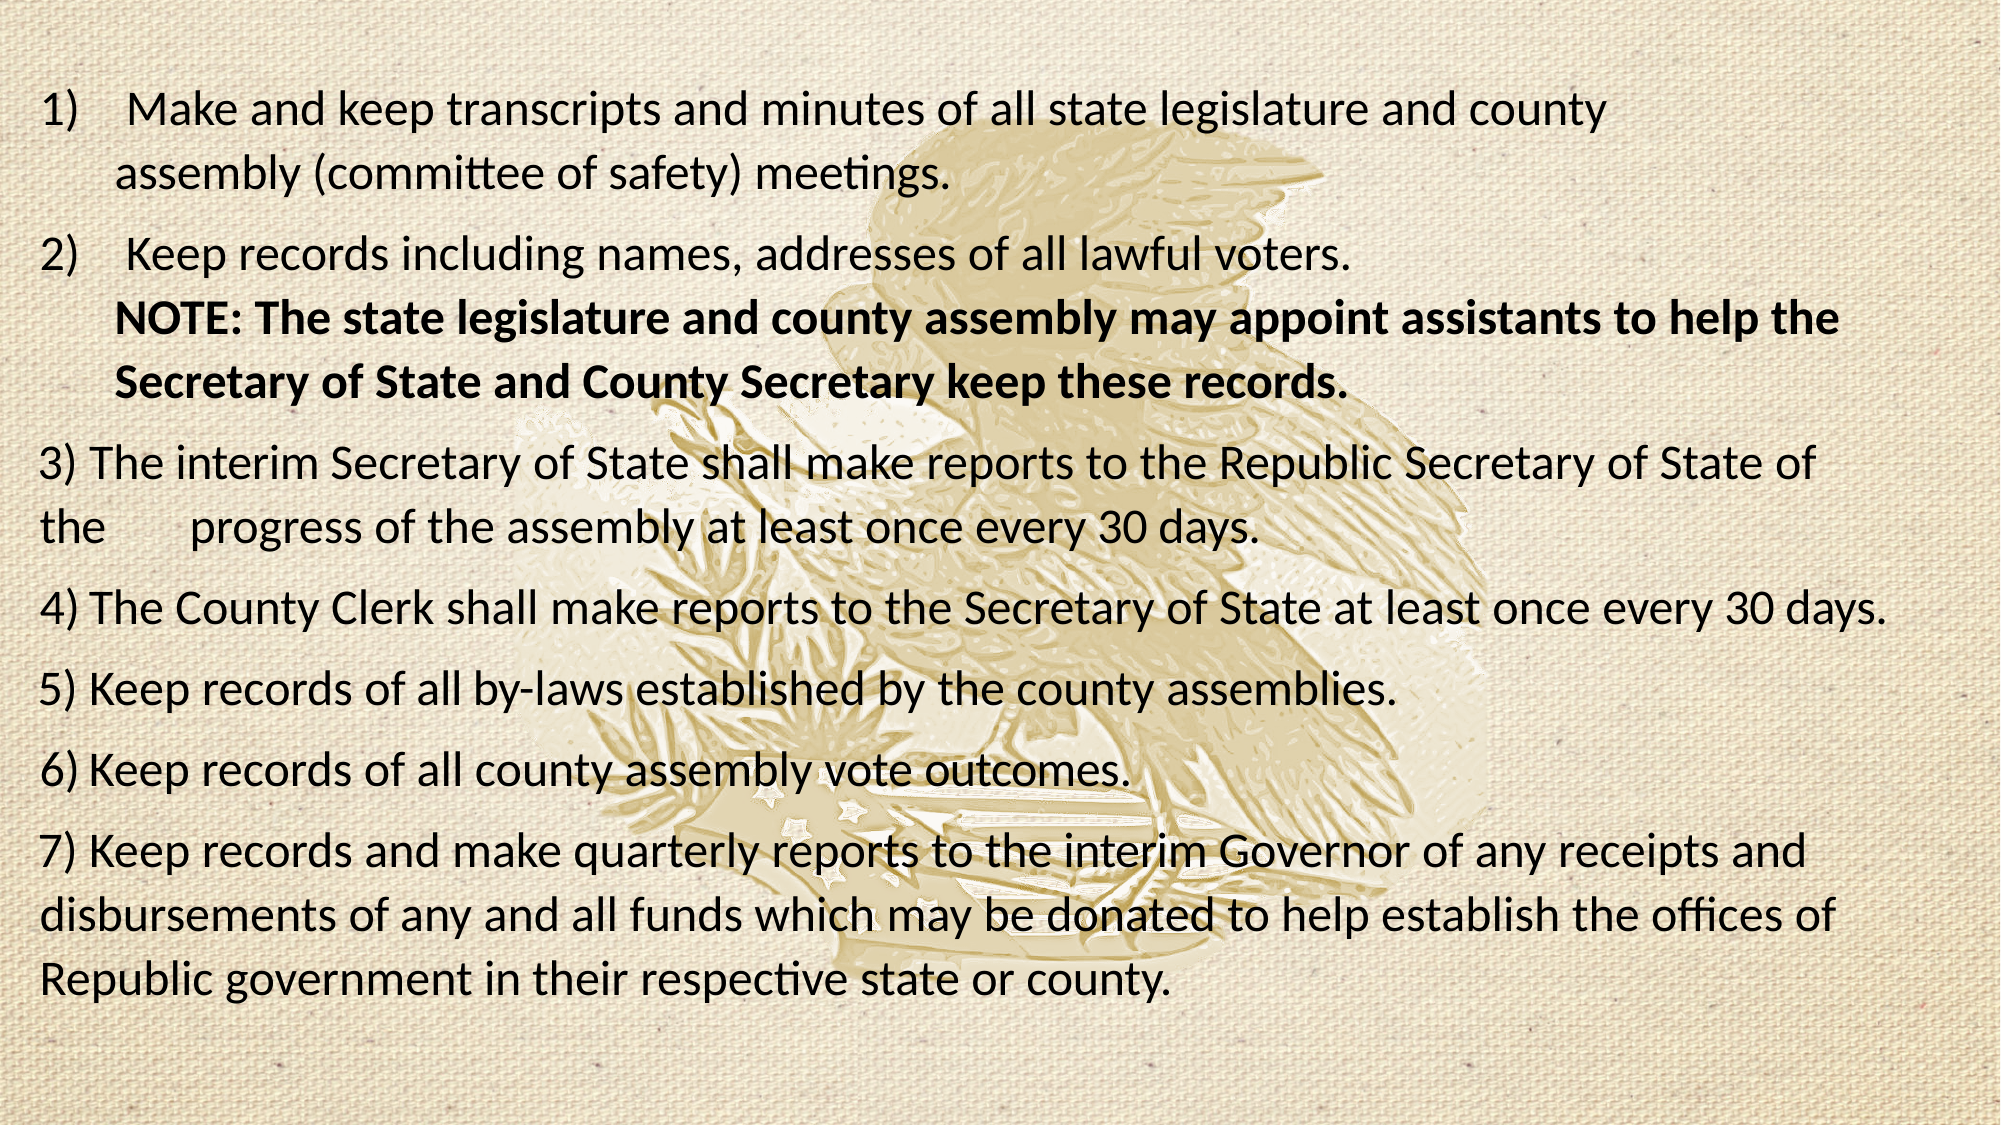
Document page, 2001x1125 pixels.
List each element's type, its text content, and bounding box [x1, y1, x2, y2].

text_box Make and keep transcripts and minutes of all state legislature and county assembly (committee of safety) meetings. Keep records including names, addresses of all lawful voters. NOTE: The state legislature and county assembly may appoint assistants to help the Secretary of State and County Secretary keep these records. The interim Secretary of State shall make reports to the Republic Secretary of State of the progress of the assembly at least once every 30 days. The County Clerk shall make reports to the Secretary of State at least once every 30 days. Keep records of all by-laws established by the county assemblies. Keep records of all county assembly vote outcomes. Keep records and make quarterly reports to the interim Governor of any receipts and disbursements of any and all funds which may be donated to help establish the offices of Republic government in their respective state or county. [37, 68, 392, 1006]
text_box Make and keep transcripts and minutes of all state legislature and county assembly (committee of safety) meetings. Keep records including names, addresses of all lawful voters. NOTE: The state legislature and county assembly may appoint assistants to help the Secretary of State and County Secretary keep these records. The interim Secretary of State shall make reports to the Republic Secretary of State of the progress of the assembly at least once every 30 days. The County Clerk shall make reports to the Secretary of State at least once every 30 days. Keep records of all by-laws established by the county assemblies. Keep records of all county assembly vote outcomes. Keep records and make quarterly reports to the interim Governor of any receipts and disbursements of any and all funds which may be donated to help establish the offices of Republic government in their respective state or county. [1608, 68, 1973, 1006]
picture [0, 0, 2001, 1125]
